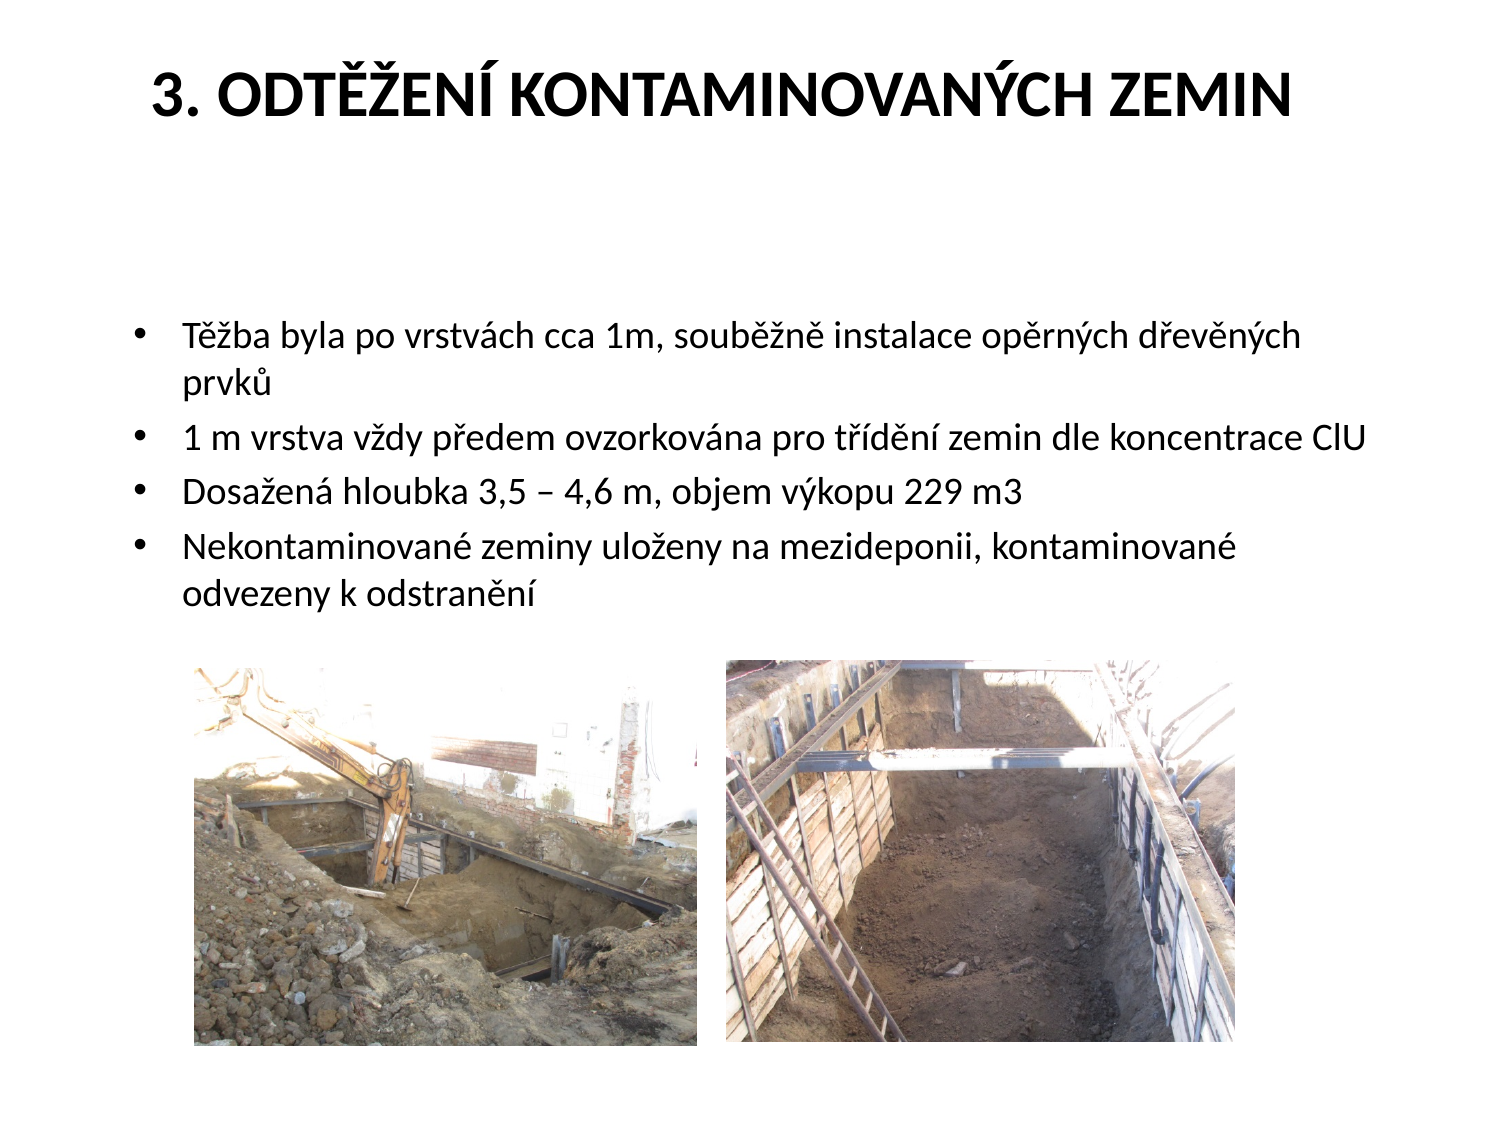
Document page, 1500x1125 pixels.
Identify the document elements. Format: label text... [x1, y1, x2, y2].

text_box Těžba byla po vrstvách cca 1m, souběžně instalace opěrných dřevěných prvků 1 m vrstva vždy předem ovzorkována pro třídění zemin dle koncentrace ClU Dosažená hloubka 3,5 – 4,6 m, objem výkopu 229 m3 Nekontaminované zeminy uloženy na mezideponii, kontaminované odvezeny k odstranění [118, 219, 1394, 622]
picture [726, 660, 1235, 1042]
picture [194, 668, 697, 1046]
text_box 3. Odtěžení kontaminovaných zemin [135, 42, 1411, 155]
